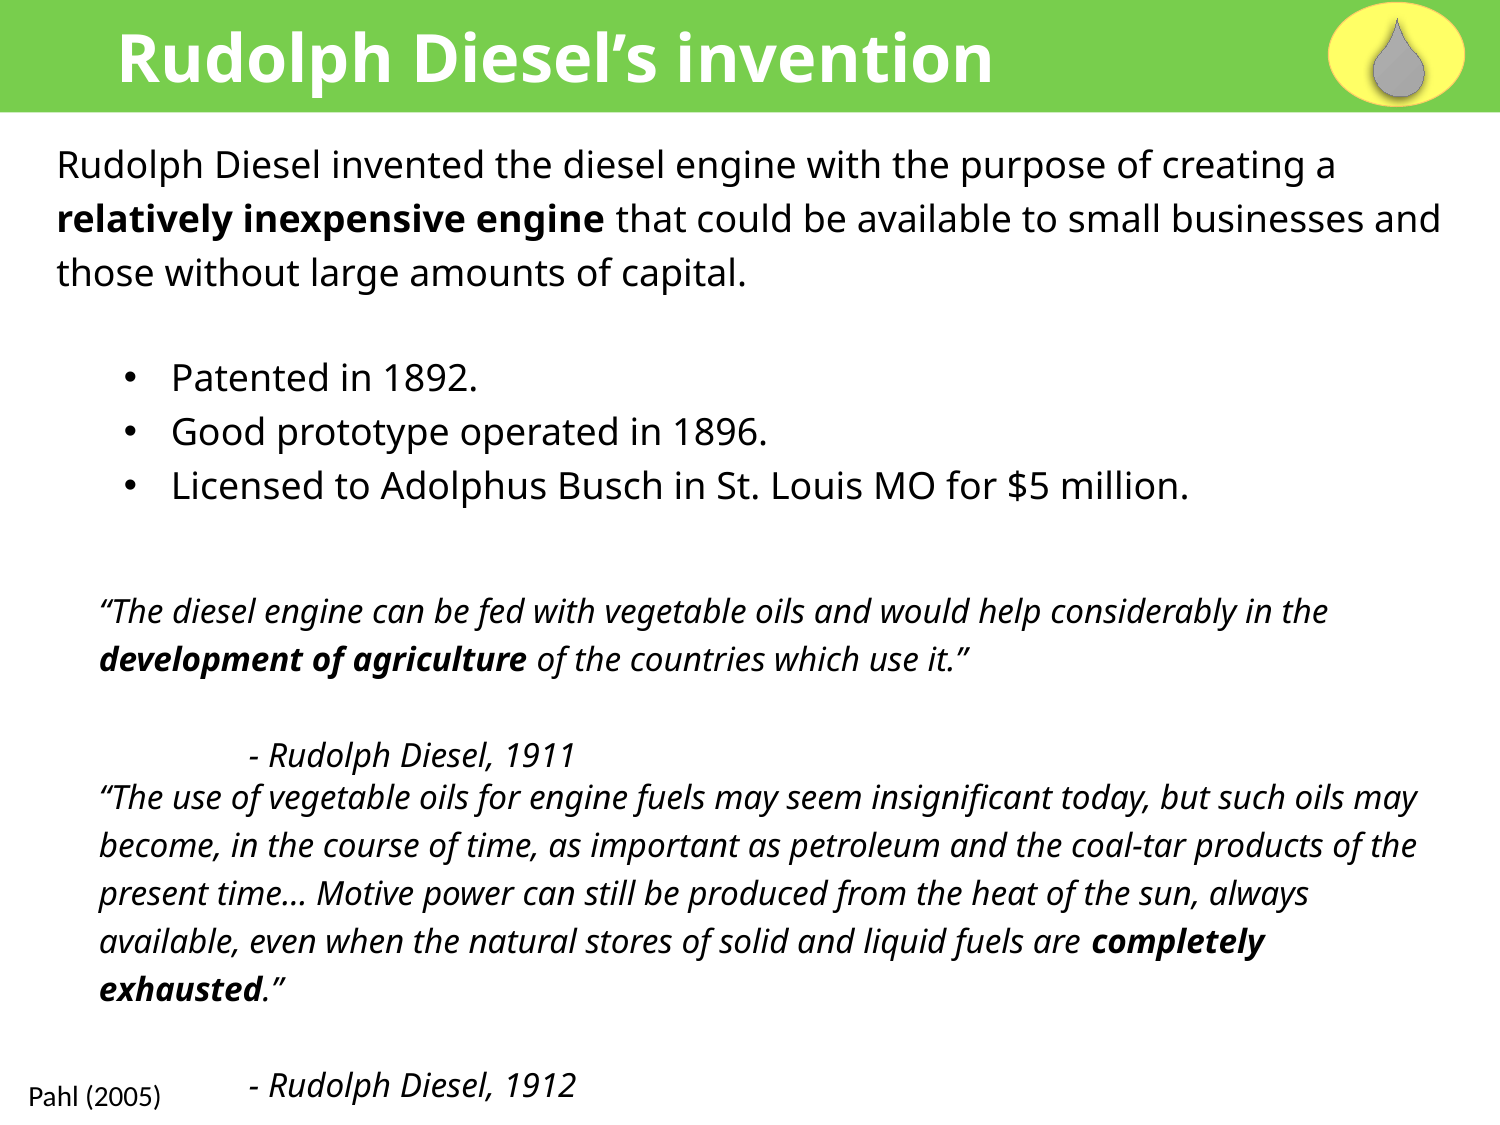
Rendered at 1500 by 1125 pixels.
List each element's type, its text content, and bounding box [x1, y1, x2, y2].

text_box Rudolph Diesel’s invention [101, 8, 1011, 103]
text_box Patented in 1892. Good prototype operated in 1896. Licensed to Adolphus Busch in St. Louis MO for $5 million. [109, 337, 1390, 515]
text_box Pahl (2005) [13, 1070, 177, 1120]
text_box “The use of vegetable oils for engine fuels may seem insignificant today, but such oils may become, in the course of time, as important as petroleum and the coal-tar products of the present time… Motive power can still be produced from the heat of the sun, always available, even when the natural stores of solid and liquid fuels are completely exhausted.” - Rudolph Diesel, 1912 [84, 761, 1435, 1112]
text_box “The diesel engine can be fed with vegetable oils and would help considerably in the development of agriculture of the countries which use it.” - Rudolph Diesel, 1911 [84, 575, 1435, 761]
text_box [1328, 2, 1465, 107]
text_box [0, 0, 1500, 113]
text_box Rudolph Diesel invented the diesel engine with the purpose of creating a relatively inexpensive engine that could be available to small businesses and those without large amounts of capital. [41, 124, 1481, 302]
